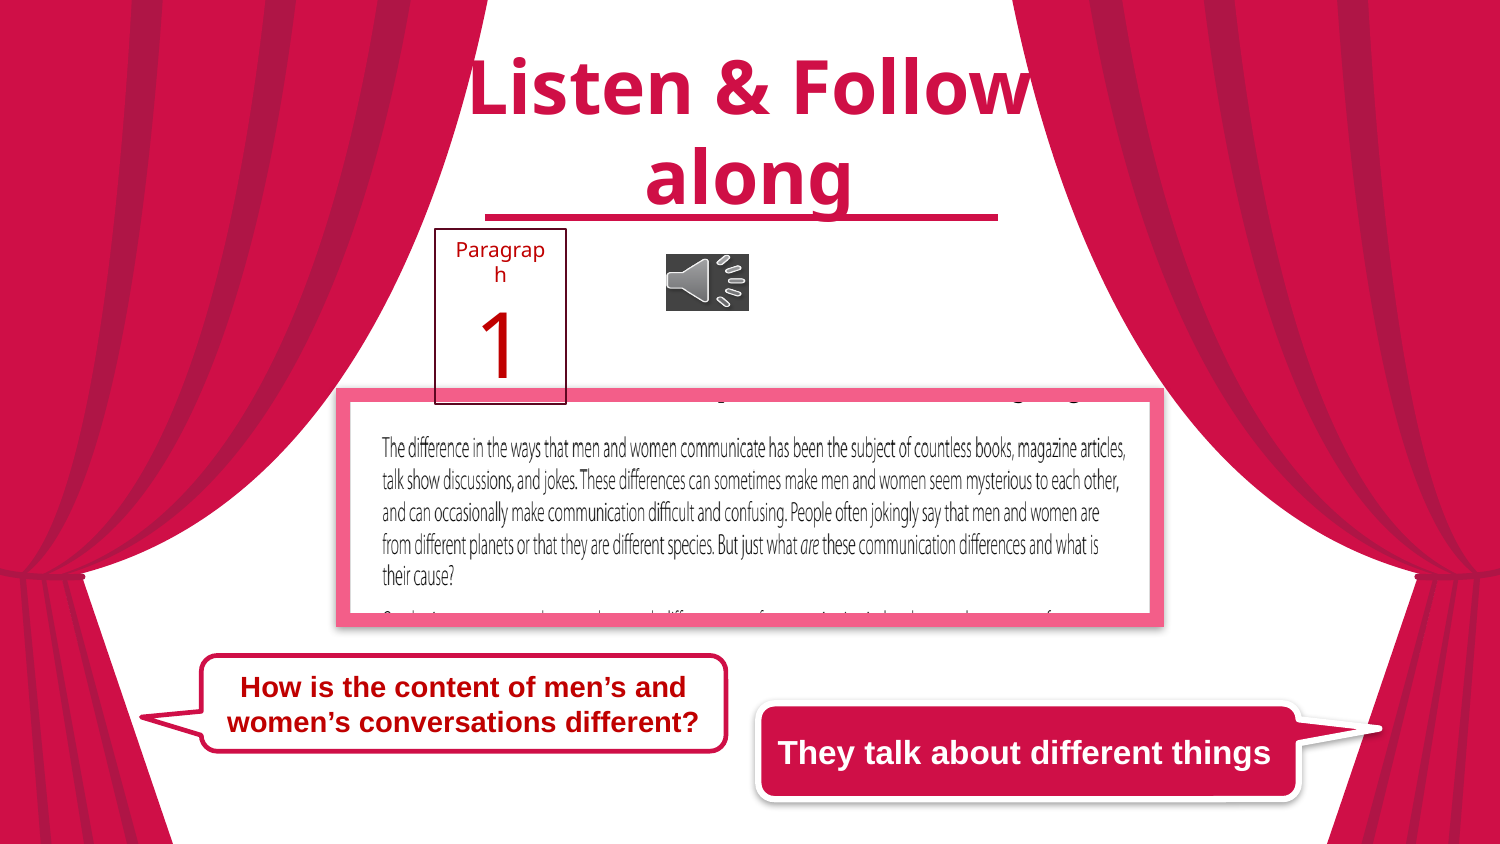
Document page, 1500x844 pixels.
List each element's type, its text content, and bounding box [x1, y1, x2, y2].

picture [665, 252, 751, 313]
title Listen & Follow along [401, 116, 1099, 235]
text_box How is the content of men’s and women’s conversations different? [139, 653, 729, 754]
text_box They talk about different things [755, 700, 1383, 803]
text_box Paragraph 1 [434, 229, 566, 400]
picture [350, 401, 1150, 613]
